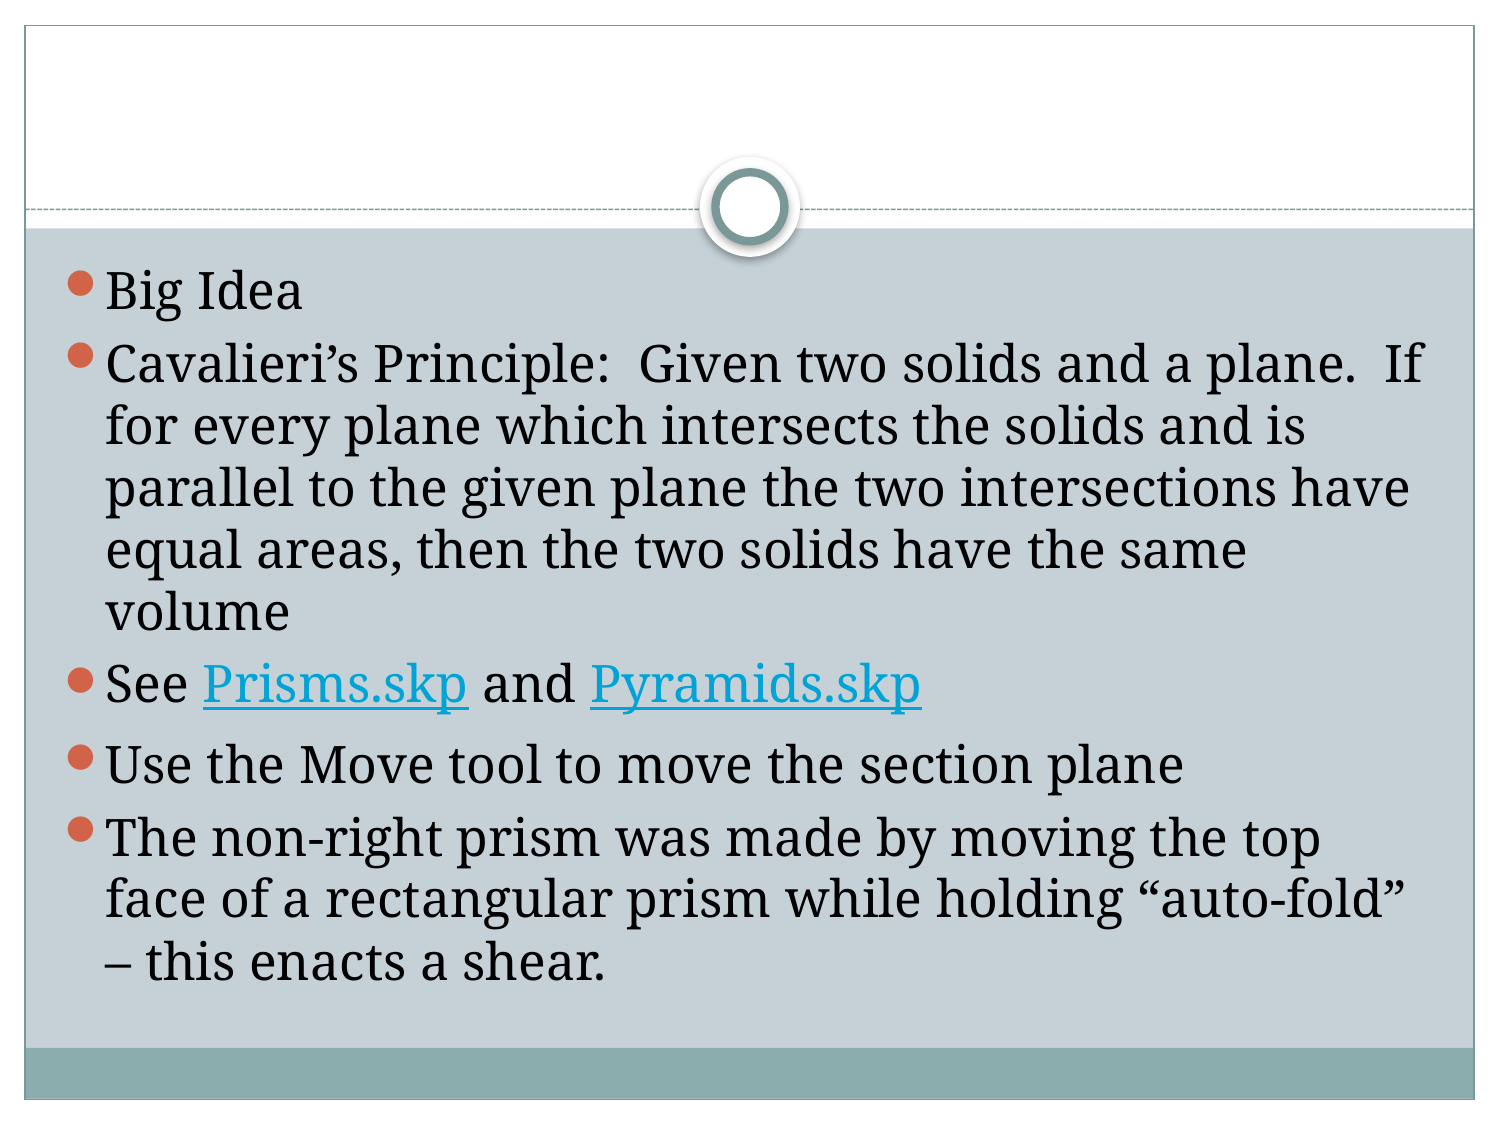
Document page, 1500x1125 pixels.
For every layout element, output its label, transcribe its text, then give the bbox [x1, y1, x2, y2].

list Big Idea Cavalieri’s Principle: Given two solids and a plane. If for every plane which intersects the solids and is parallel to the given plane the two intersections have equal areas, then the two solids have the same volume See Prisms.skp and Pyramids.skp Use the Move tool to move the section plane The non-right prism was made by moving the top face of a rectangular prism while holding “auto-fold” – this enacts a shear. [49, 250, 1445, 1001]
